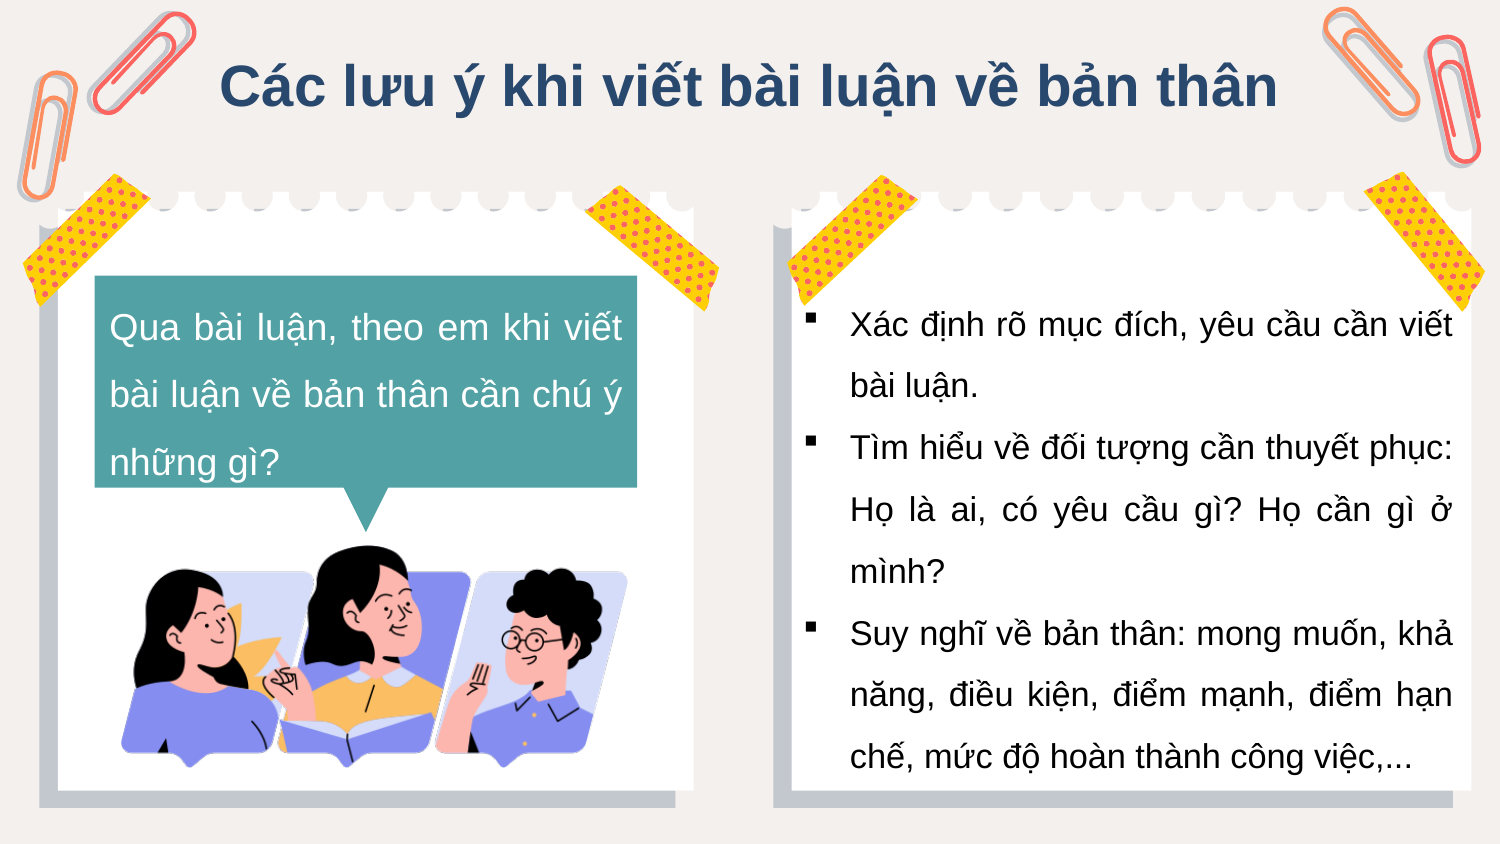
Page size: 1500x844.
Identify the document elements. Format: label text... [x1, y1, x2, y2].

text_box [18, 179, 1492, 809]
picture [120, 543, 630, 768]
text_box Các lưu ý khi viết bài luận về bản thân [0, 41, 1500, 126]
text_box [94, 275, 638, 533]
